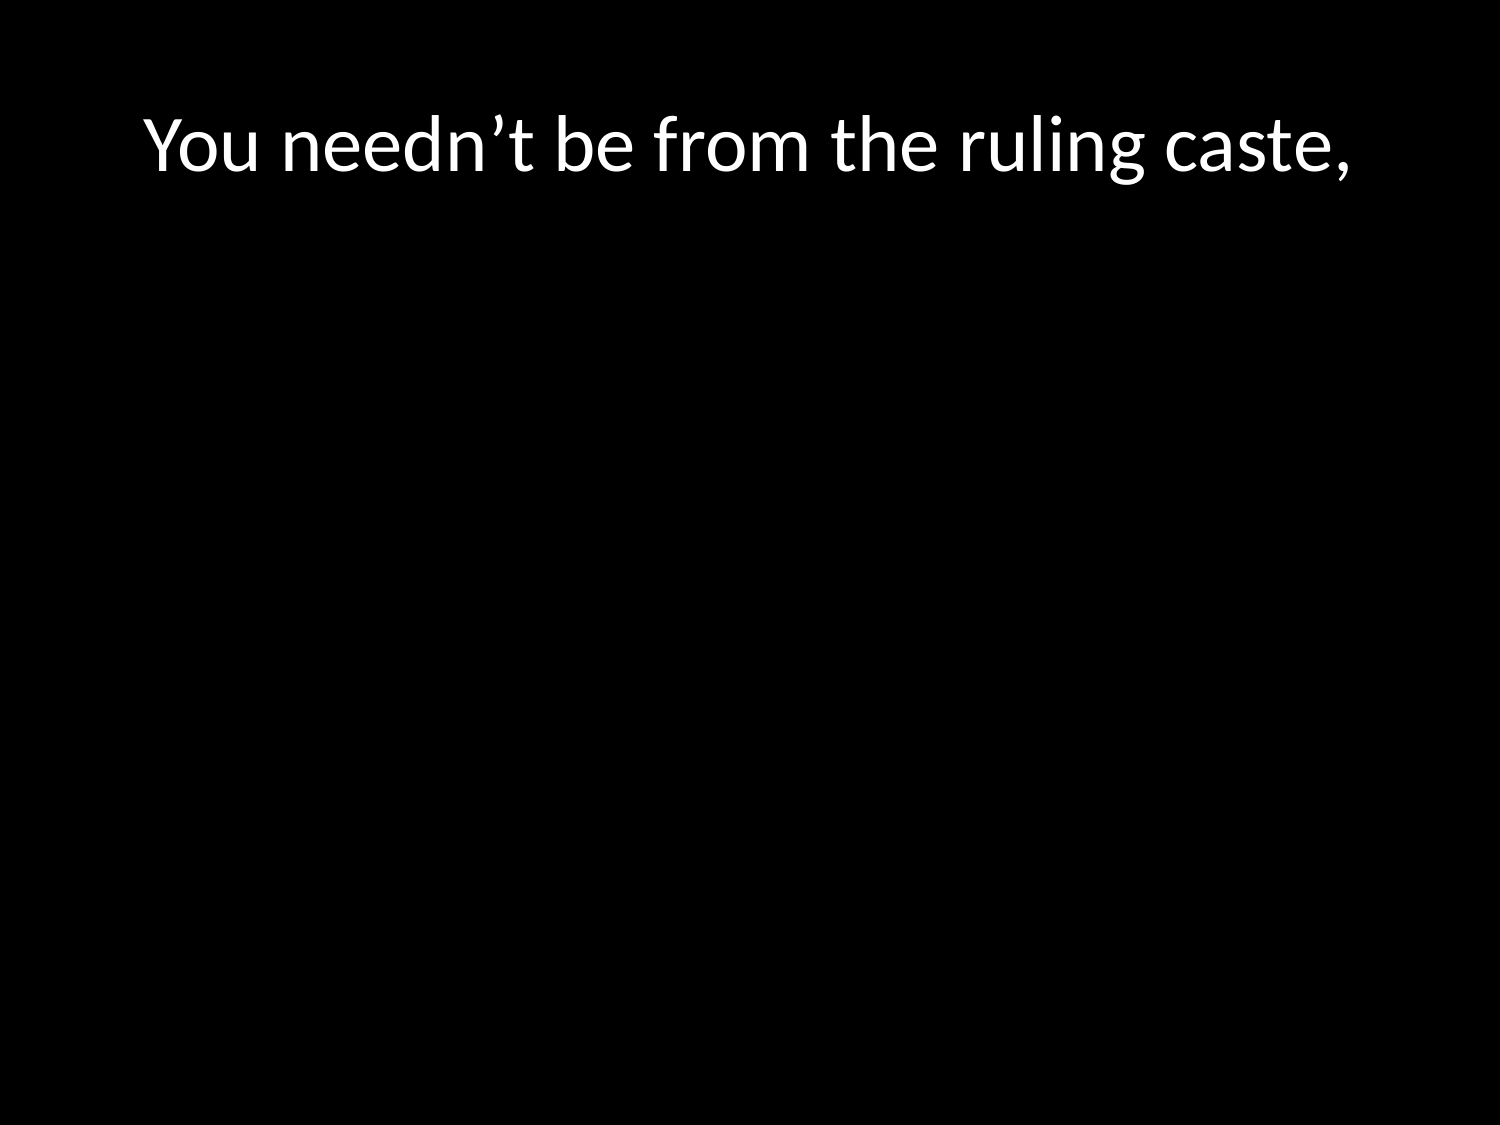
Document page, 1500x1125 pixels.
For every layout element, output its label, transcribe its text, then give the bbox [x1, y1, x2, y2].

title You needn’t be from the ruling caste, [75, 45, 1425, 233]
